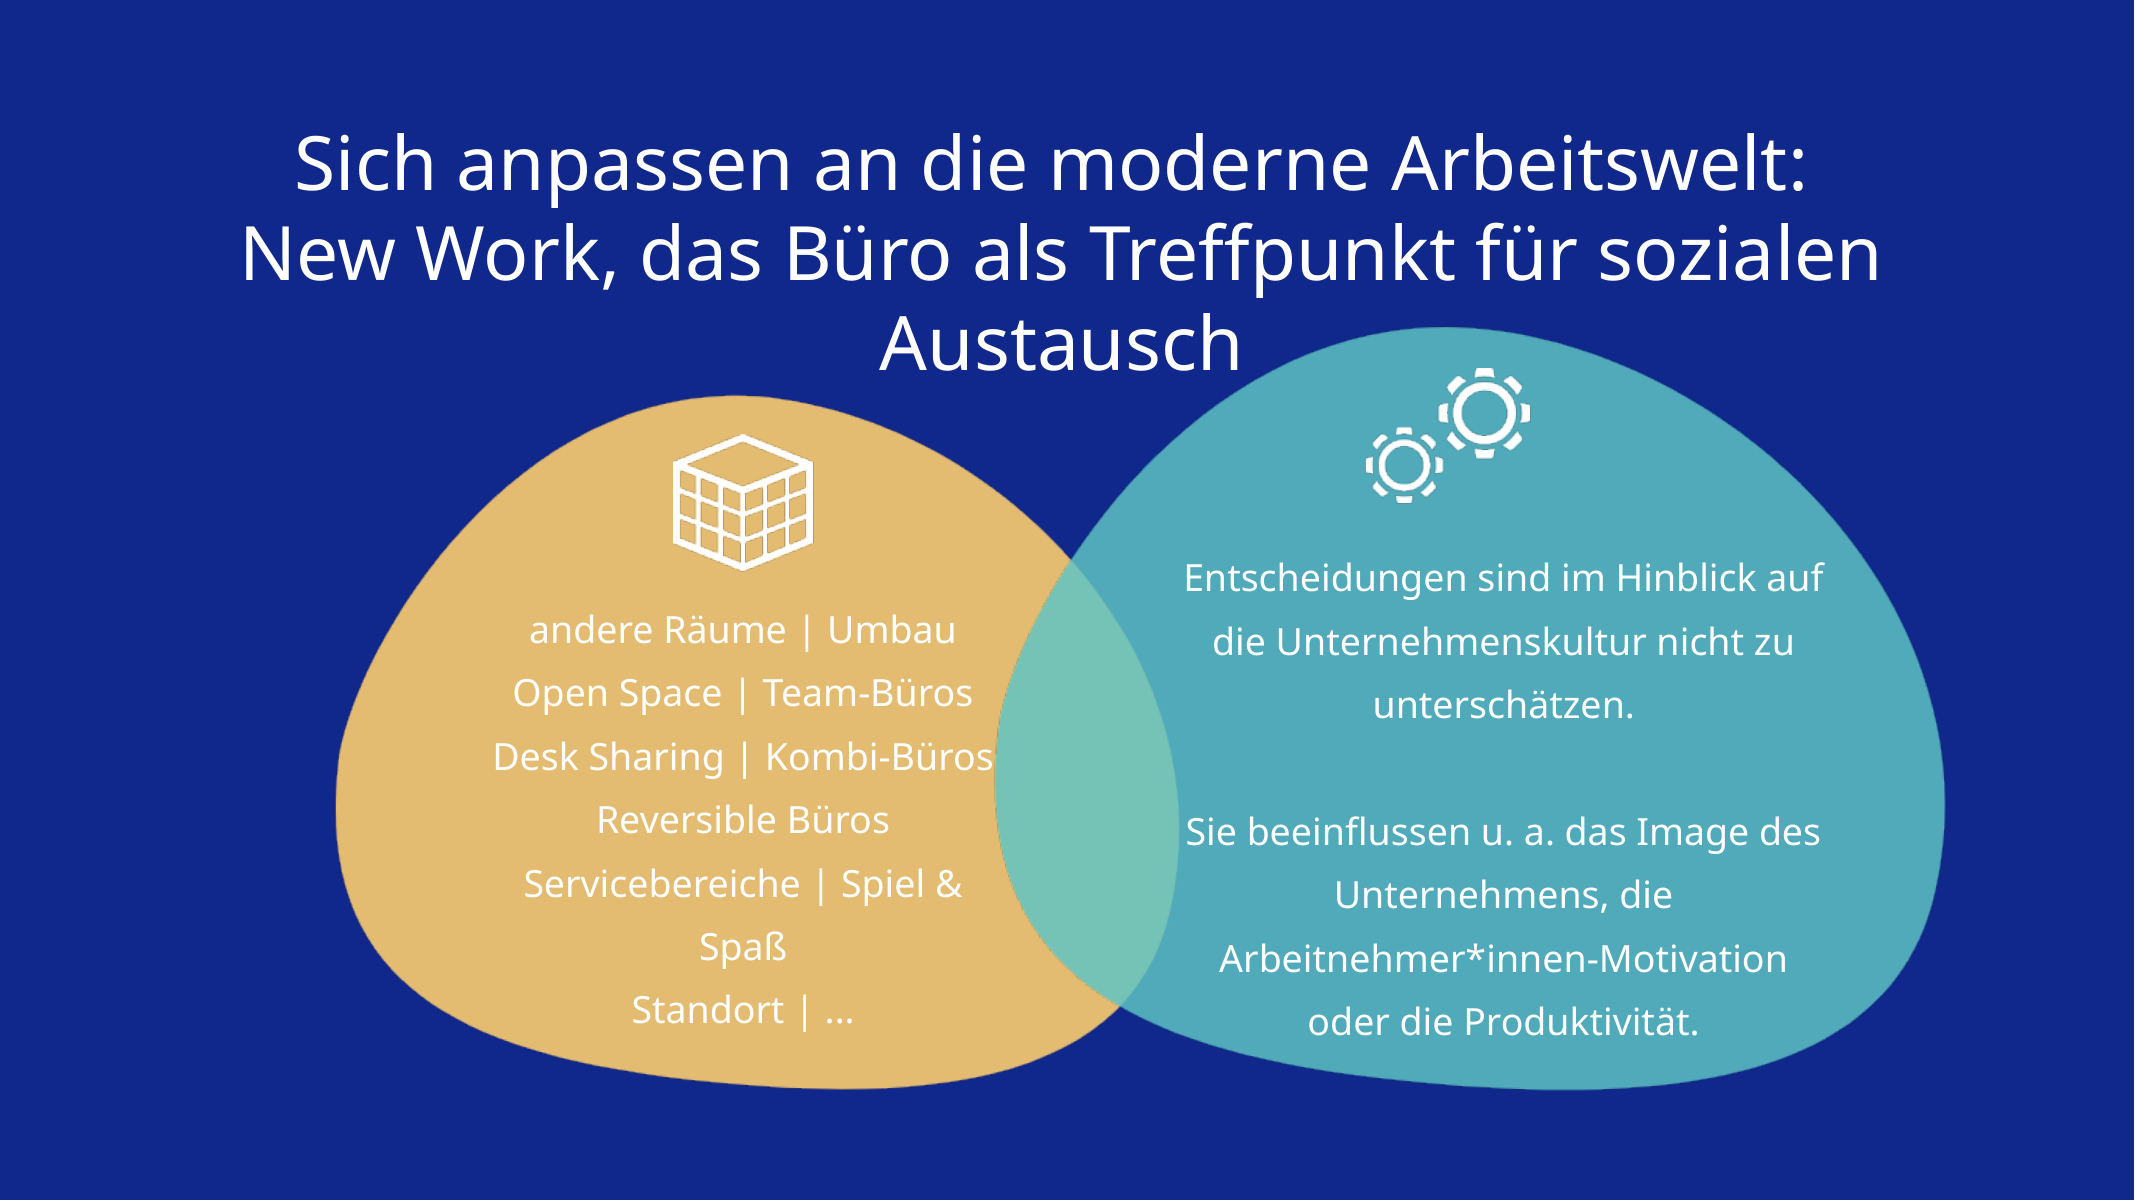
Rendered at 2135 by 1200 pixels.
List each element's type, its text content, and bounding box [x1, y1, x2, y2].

picture [330, 324, 1954, 1099]
text_box Sich anpassen an die moderne Arbeitswelt: New Work, das Büro als Treffpunkt für sozialen Austausch [107, 99, 2016, 311]
